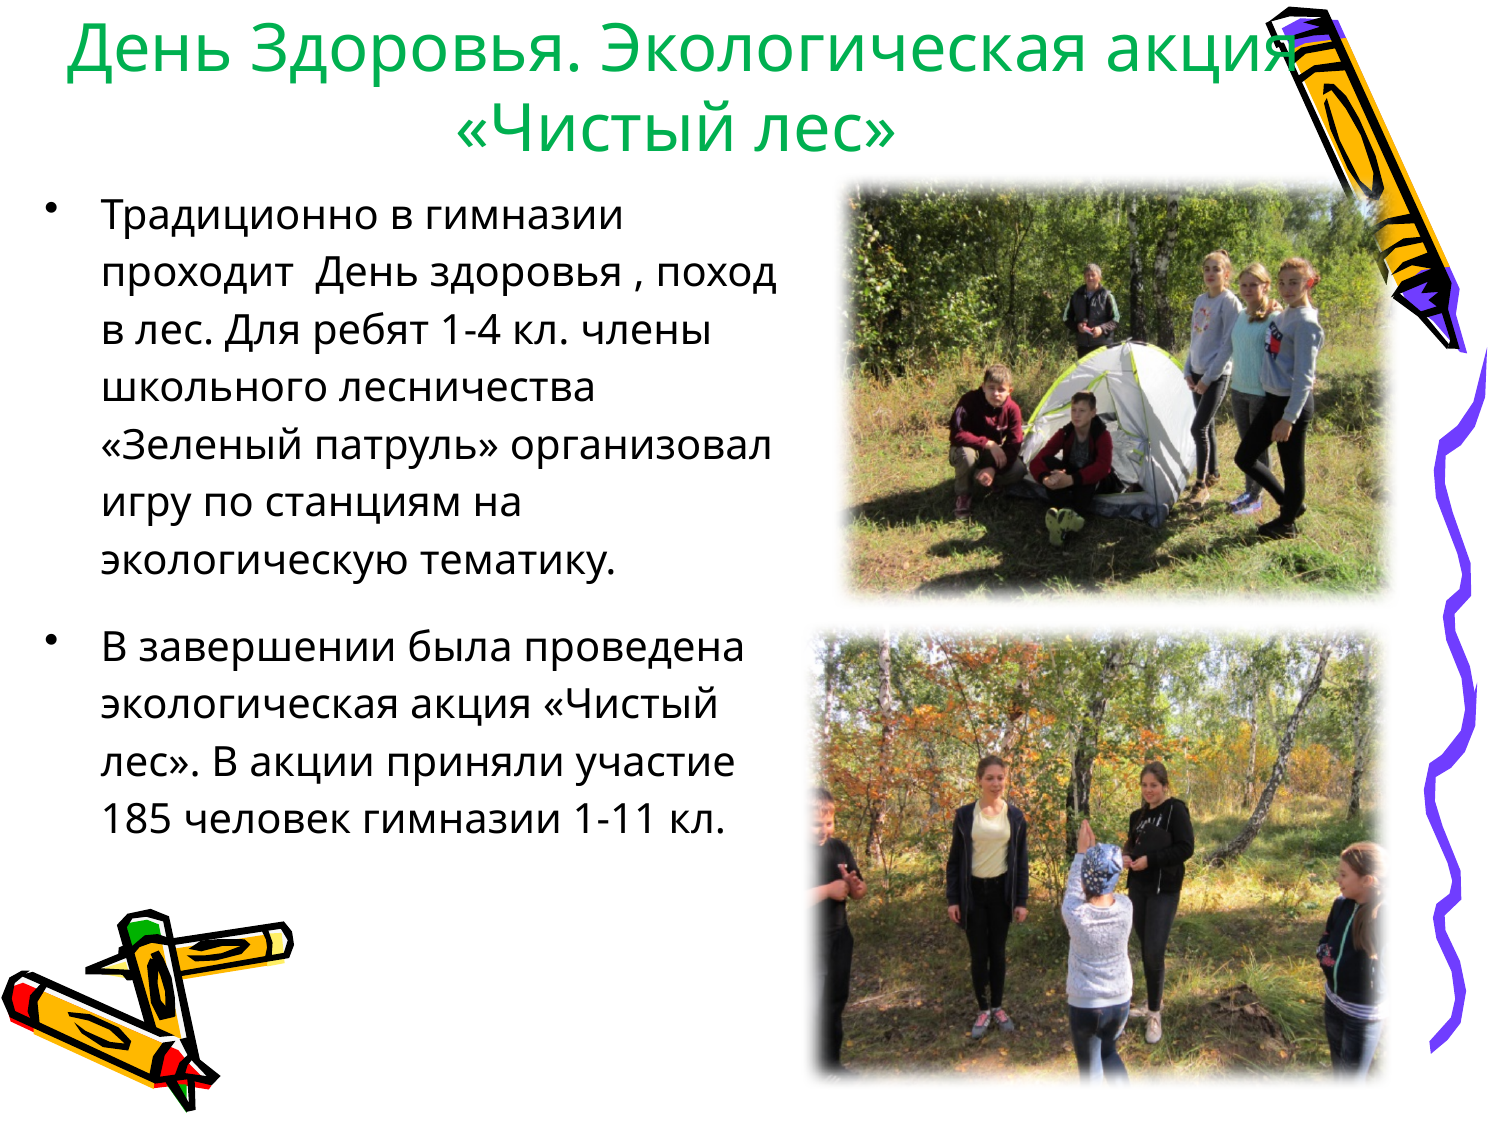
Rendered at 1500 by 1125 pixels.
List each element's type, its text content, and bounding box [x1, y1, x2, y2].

list Традиционно в гимназии проходит День здоровья , поход в лес. Для ребят 1-4 кл. члены школьного лесничества «Зеленый патруль» организовал игру по станциям на экологическую тематику. В завершении была проведена экологическая акция «Чистый лес». В акции приняли участие 185 человек гимназии 1-11 кл. [29, 172, 798, 900]
title День Здоровья. Экологическая акция «Чистый лес» [29, 19, 1341, 173]
picture [801, 621, 1393, 1090]
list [832, 172, 1400, 610]
